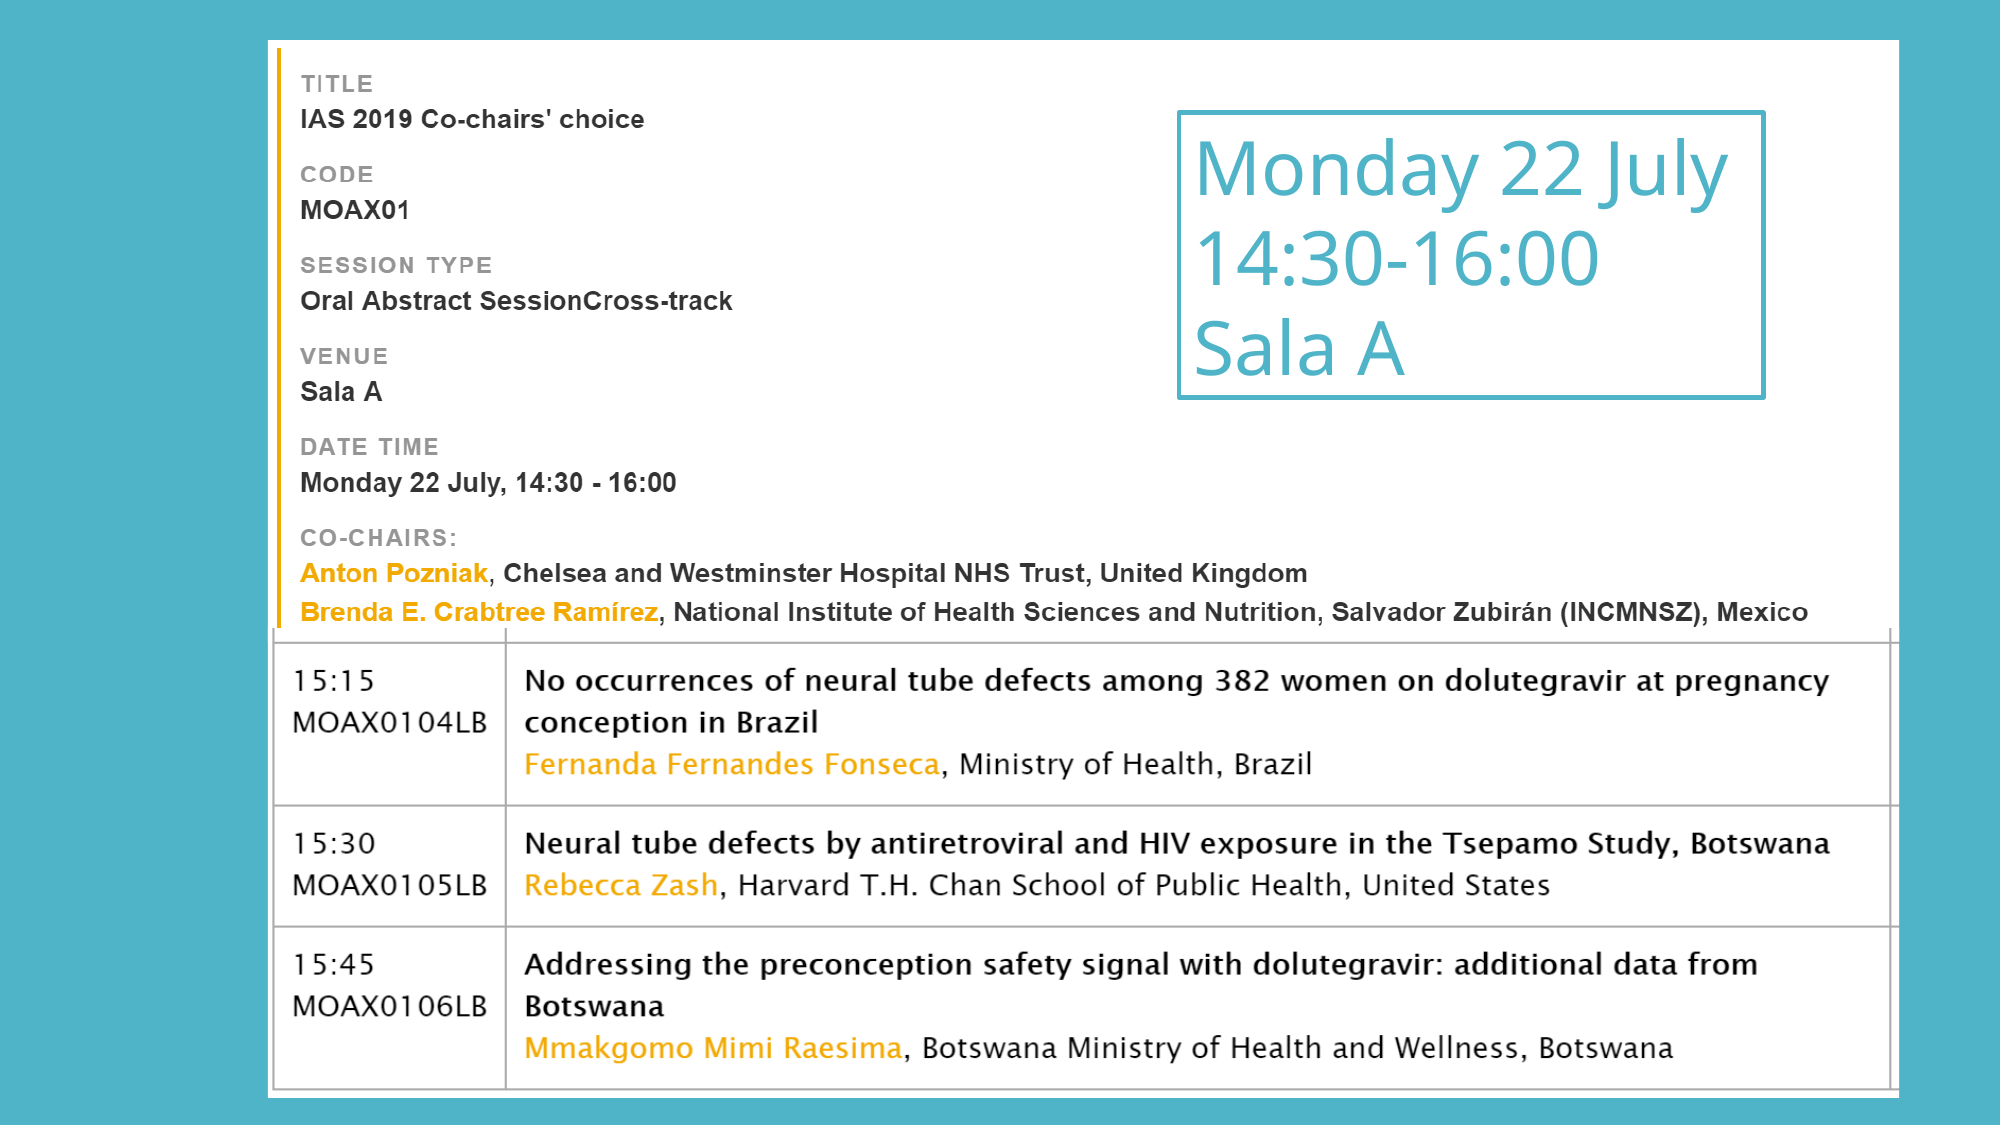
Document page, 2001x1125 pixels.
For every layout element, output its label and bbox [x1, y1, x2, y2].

picture [267, 40, 1900, 1098]
